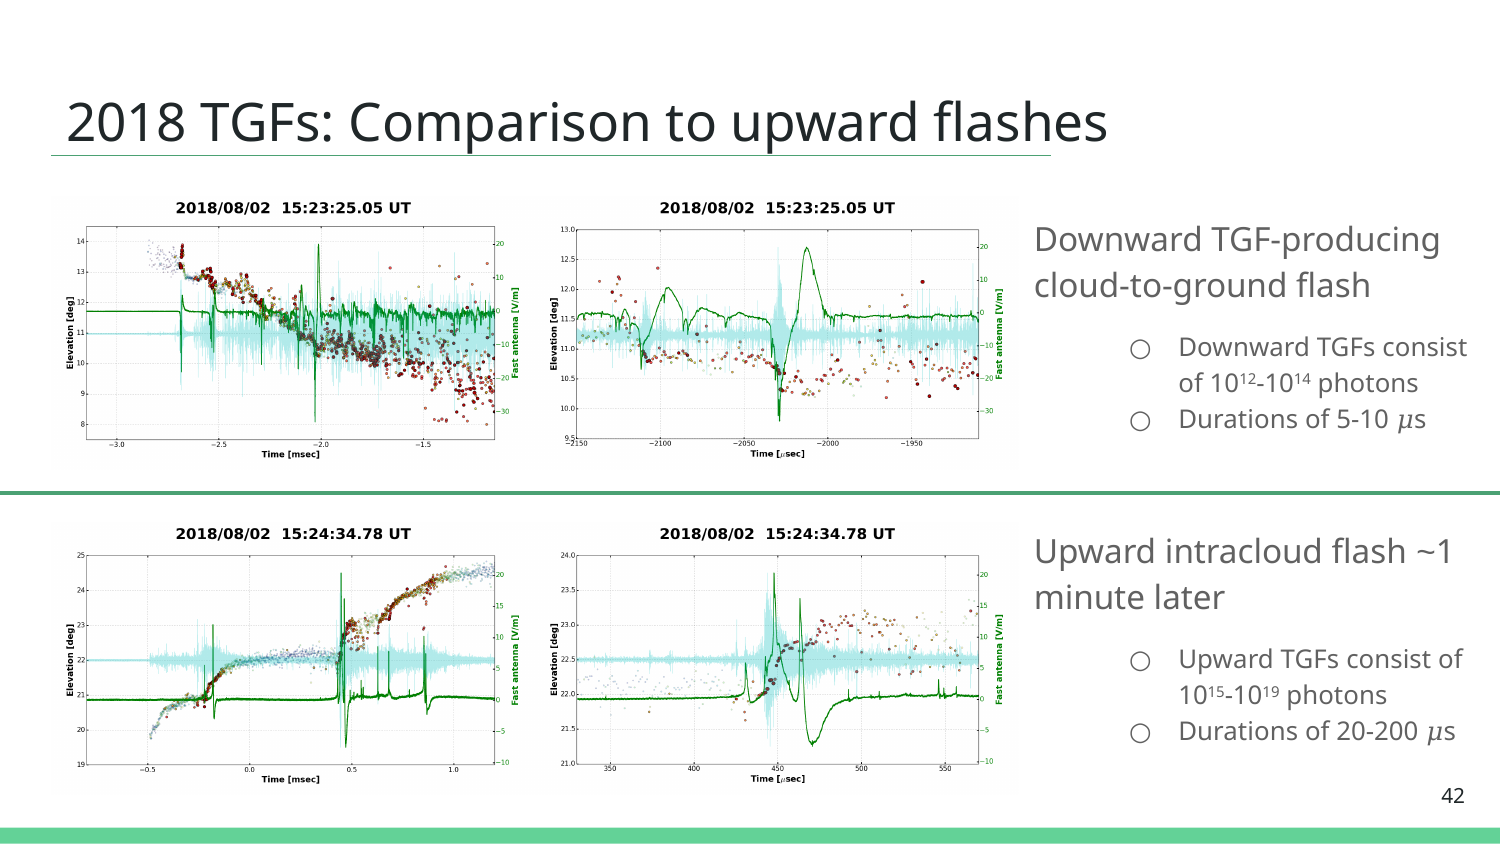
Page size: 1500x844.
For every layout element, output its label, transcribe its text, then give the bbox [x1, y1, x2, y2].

picture [50, 522, 1020, 795]
title 2018 TGFs: Comparison to upward flashes [51, 72, 1449, 167]
slide_number ‹#› [1389, 764, 1480, 830]
picture [50, 196, 1020, 470]
list Downward TGF-producing cloud-to-ground flash Downward TGFs consist of 1012-1014 photons Durations of 5-10 𝜇s Upward intracloud flash ~1 minute later Upward TGFs consist of 1015-1019 photons Durations of 20-200 𝜇s [1018, 197, 1489, 491]
list Downward TGF-producing cloud-to-ground flash Downward TGFs consist of 1012-1014 photons Durations of 5-10 𝜇s Upward intracloud flash ~1 minute later Upward TGFs consist of 1015-1019 photons Durations of 20-200 𝜇s [1018, 505, 1489, 795]
